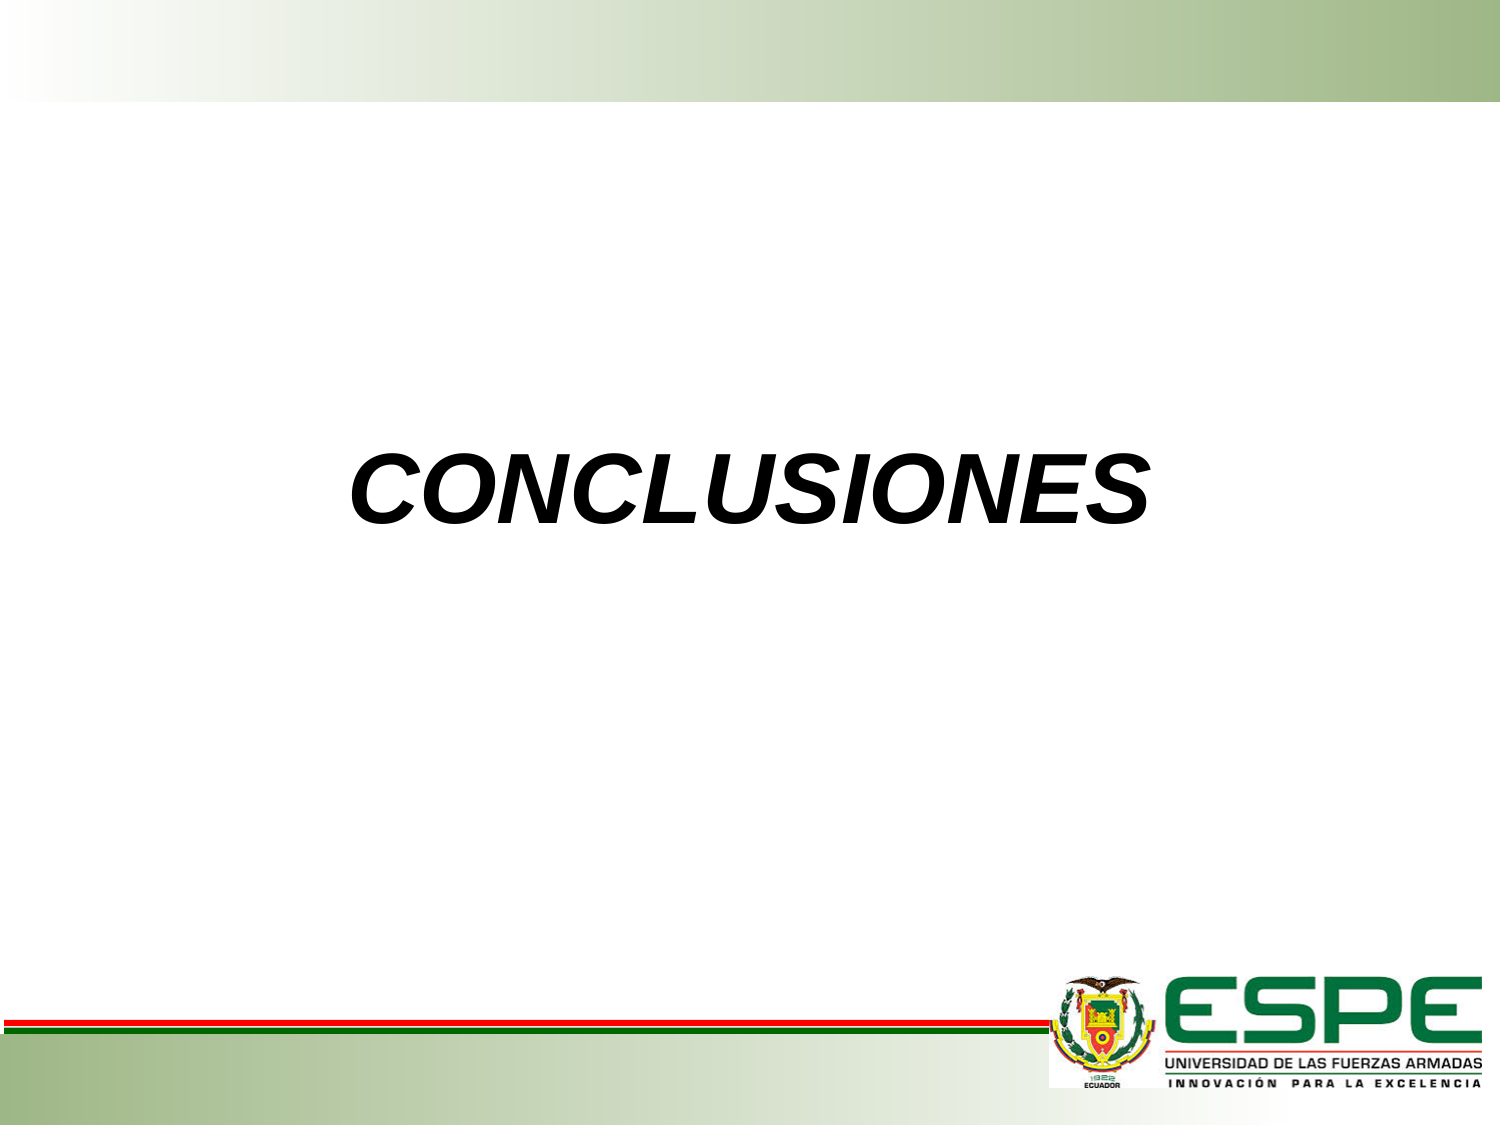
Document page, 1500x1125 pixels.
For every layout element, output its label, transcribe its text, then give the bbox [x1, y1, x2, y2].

picture [1049, 964, 1500, 1093]
title CONCLUSIONES [112, 415, 1388, 657]
